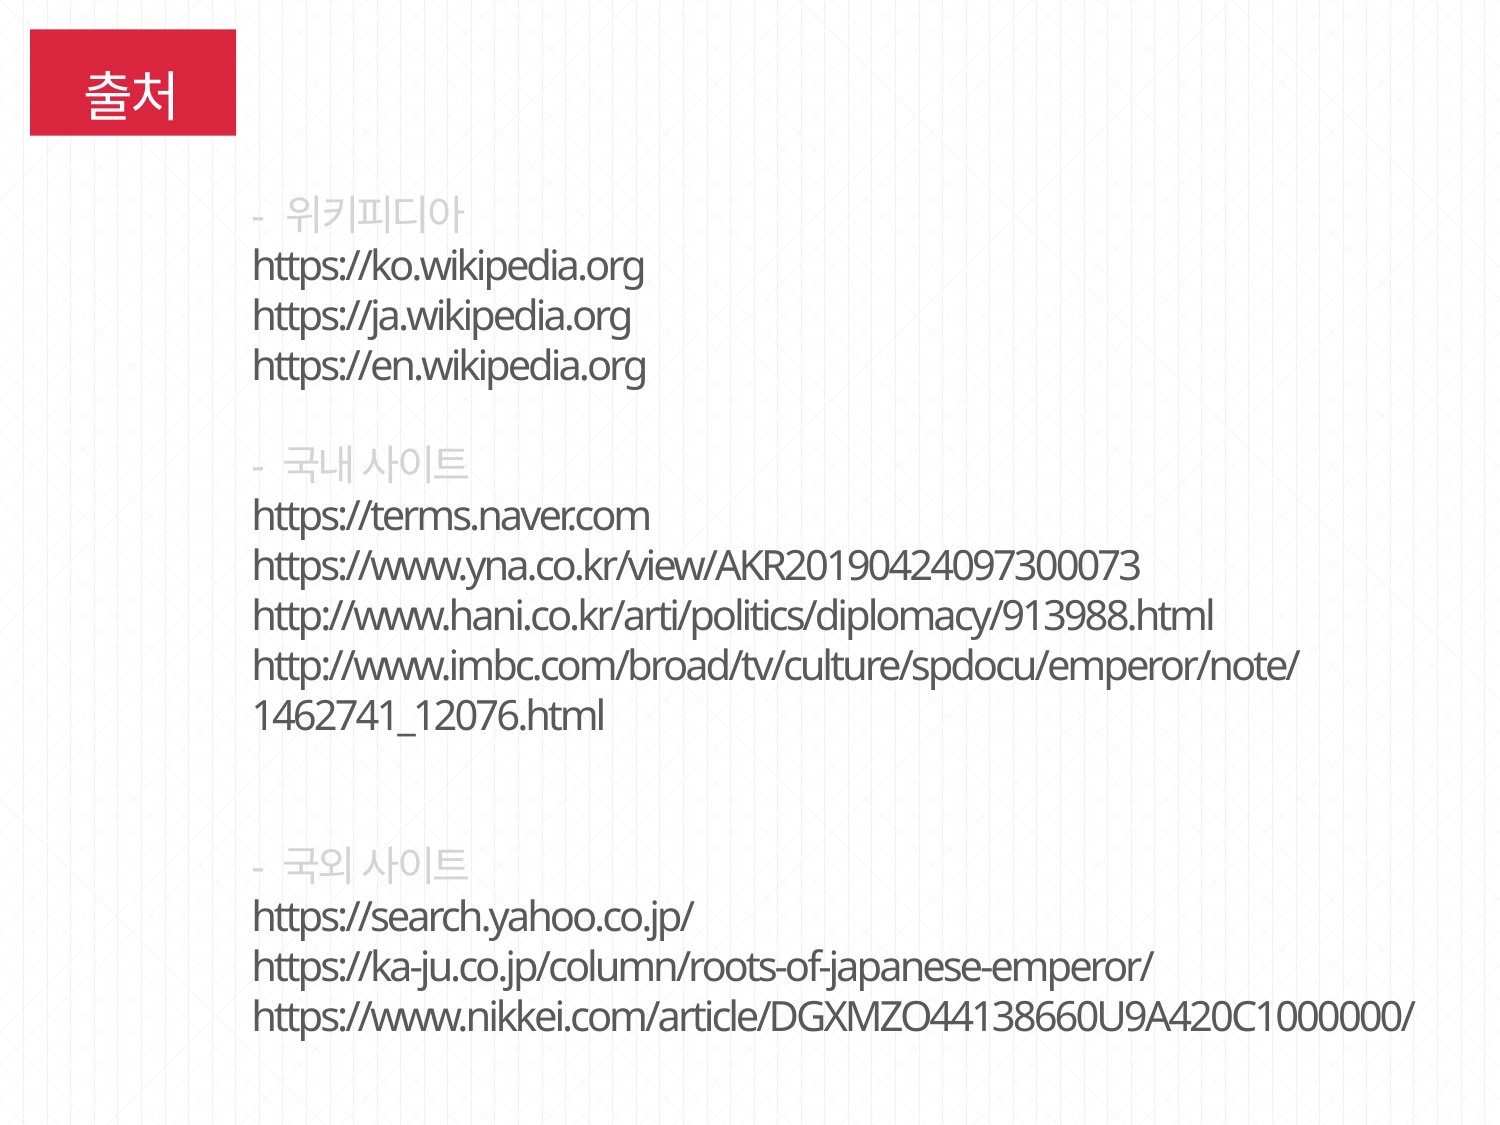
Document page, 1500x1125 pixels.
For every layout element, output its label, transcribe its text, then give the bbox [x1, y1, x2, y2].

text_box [29, 29, 237, 136]
text_box - 위키피디아 https://ko.wikipedia.org https://ja.wikipedia.org https://en.wikipedia.org - 국내 사이트 https://terms.naver.com https://www.yna.co.kr/view/AKR20190424097300073 http://www.hani.co.kr/arti/politics/diplomacy/913988.html http://www.imbc.com/broad/tv/culture/spdocu/emperor/note/1462741_12076.html - 국외 사이트 https://search.yahoo.co.jp/ https://ka-ju.co.jp/column/roots-of-japanese-emperor/ https://www.nikkei.com/article/DGXMZO44138660U9A420C1000000/ [236, 147, 1442, 1081]
